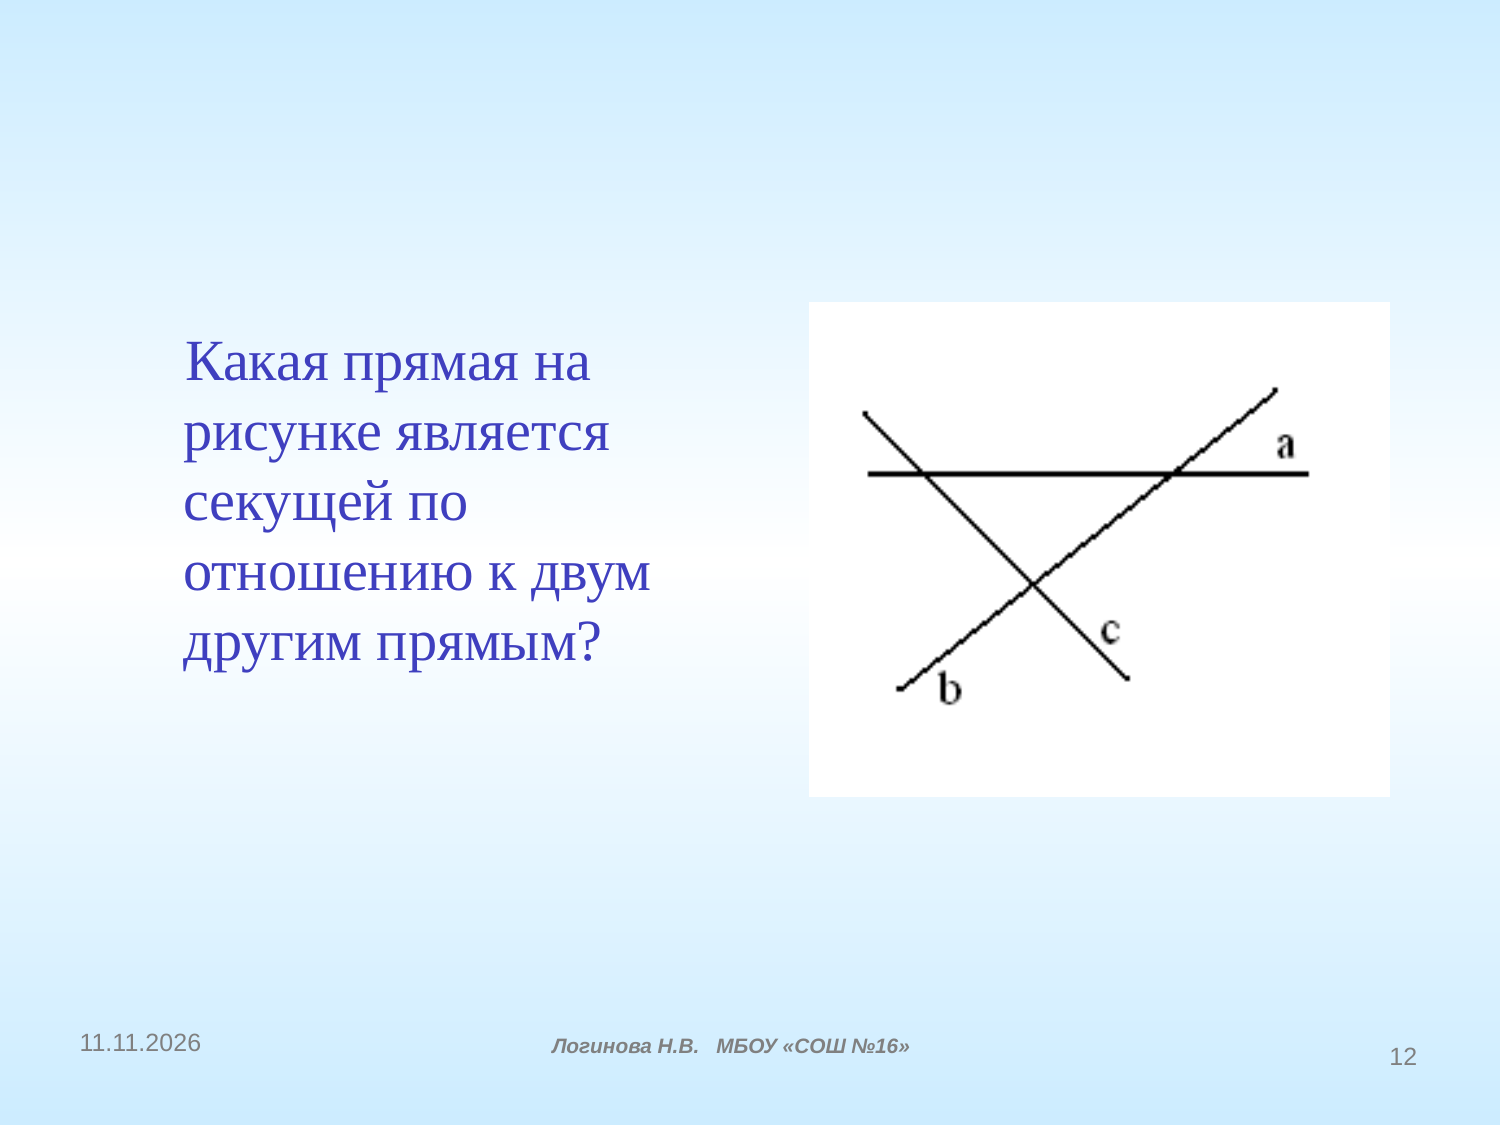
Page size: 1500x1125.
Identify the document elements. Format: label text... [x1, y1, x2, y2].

text_box Логинова Н.В. МБОУ «СОШ №16» [537, 1025, 940, 1065]
text_box 12 [1312, 1024, 1433, 1085]
list Какая прямая на рисунке является секущей по отношению к двум другим прямым? [112, 314, 727, 757]
text_box 16.12.2014 [64, 1011, 266, 1072]
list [808, 302, 1390, 797]
